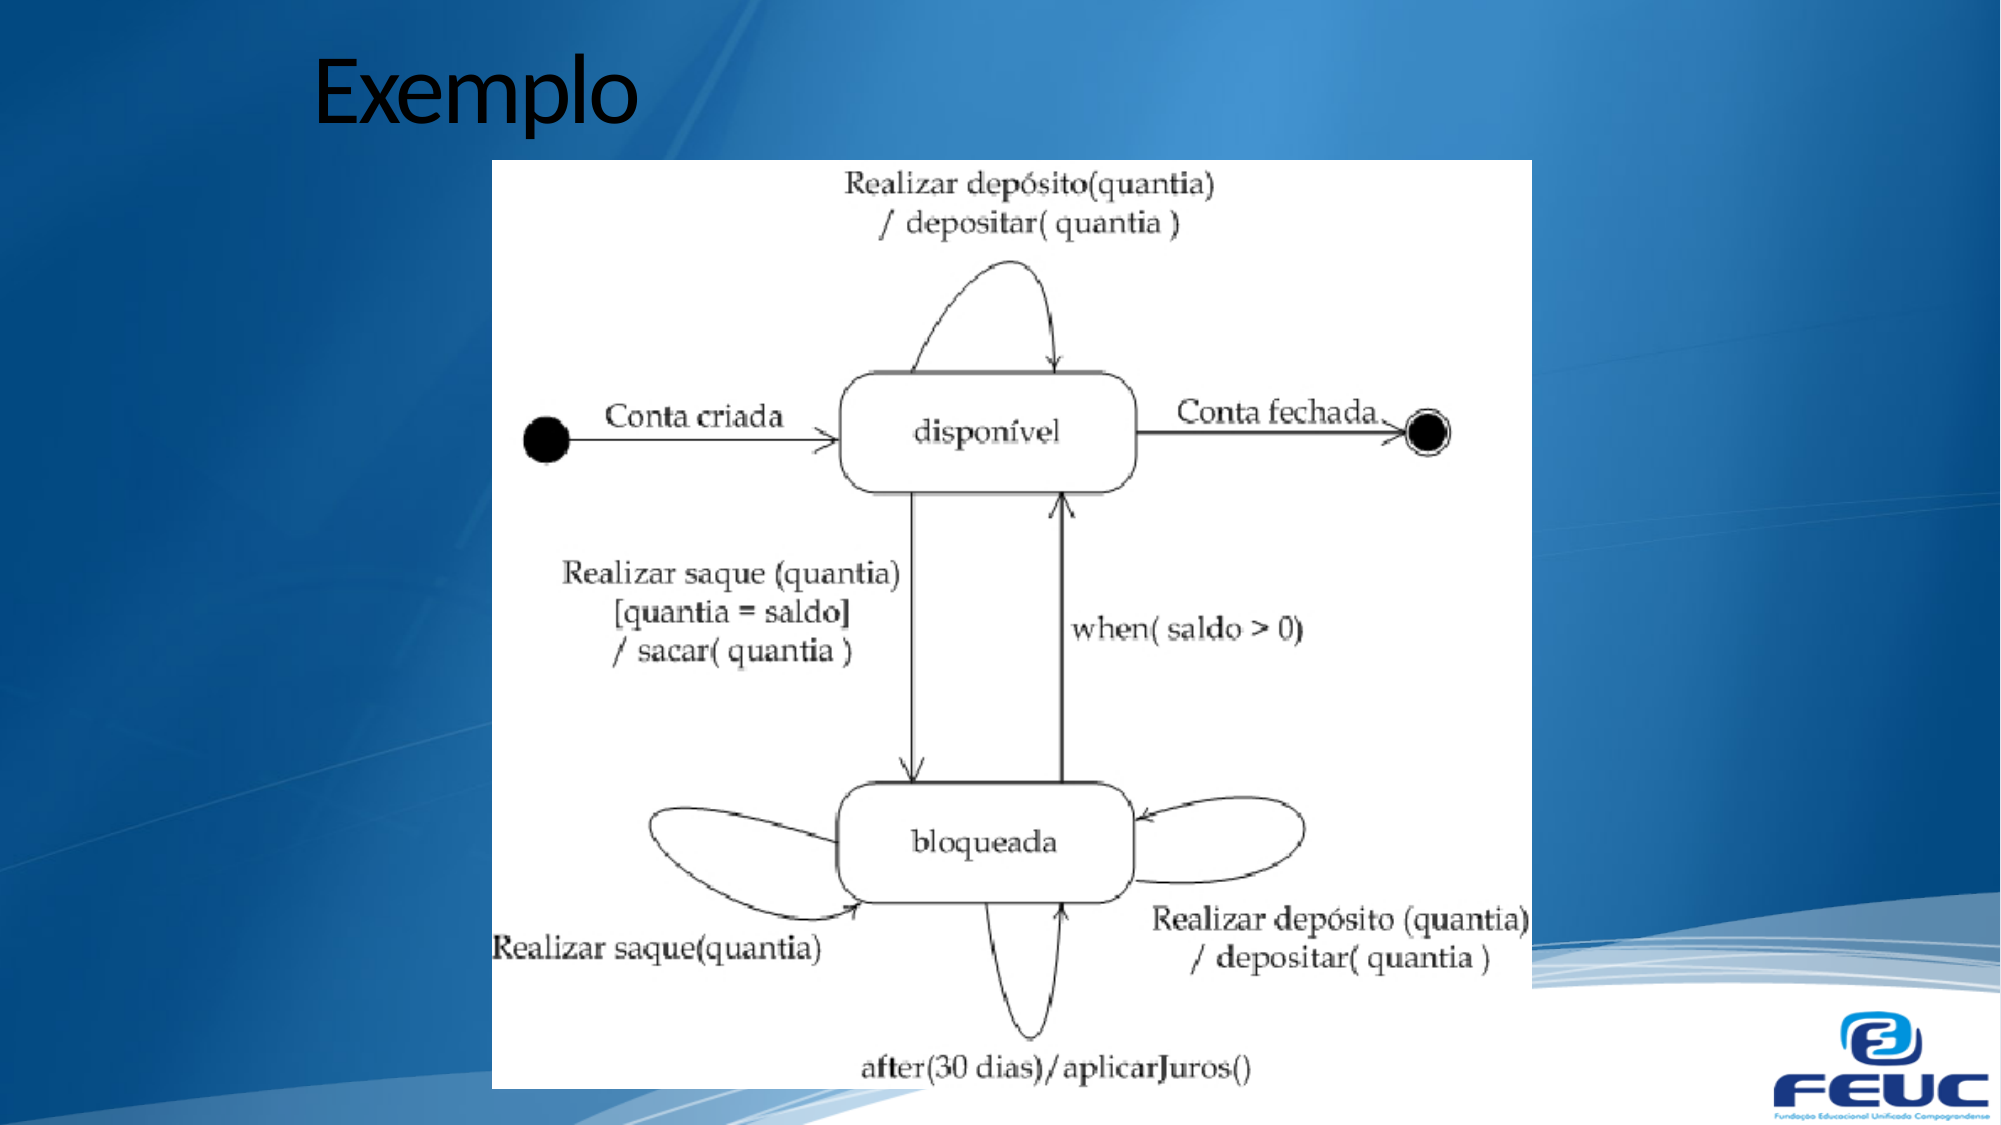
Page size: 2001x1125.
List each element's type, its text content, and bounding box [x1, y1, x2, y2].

title Exemplo [312, 37, 1688, 147]
picture [0, 0, 2001, 1125]
